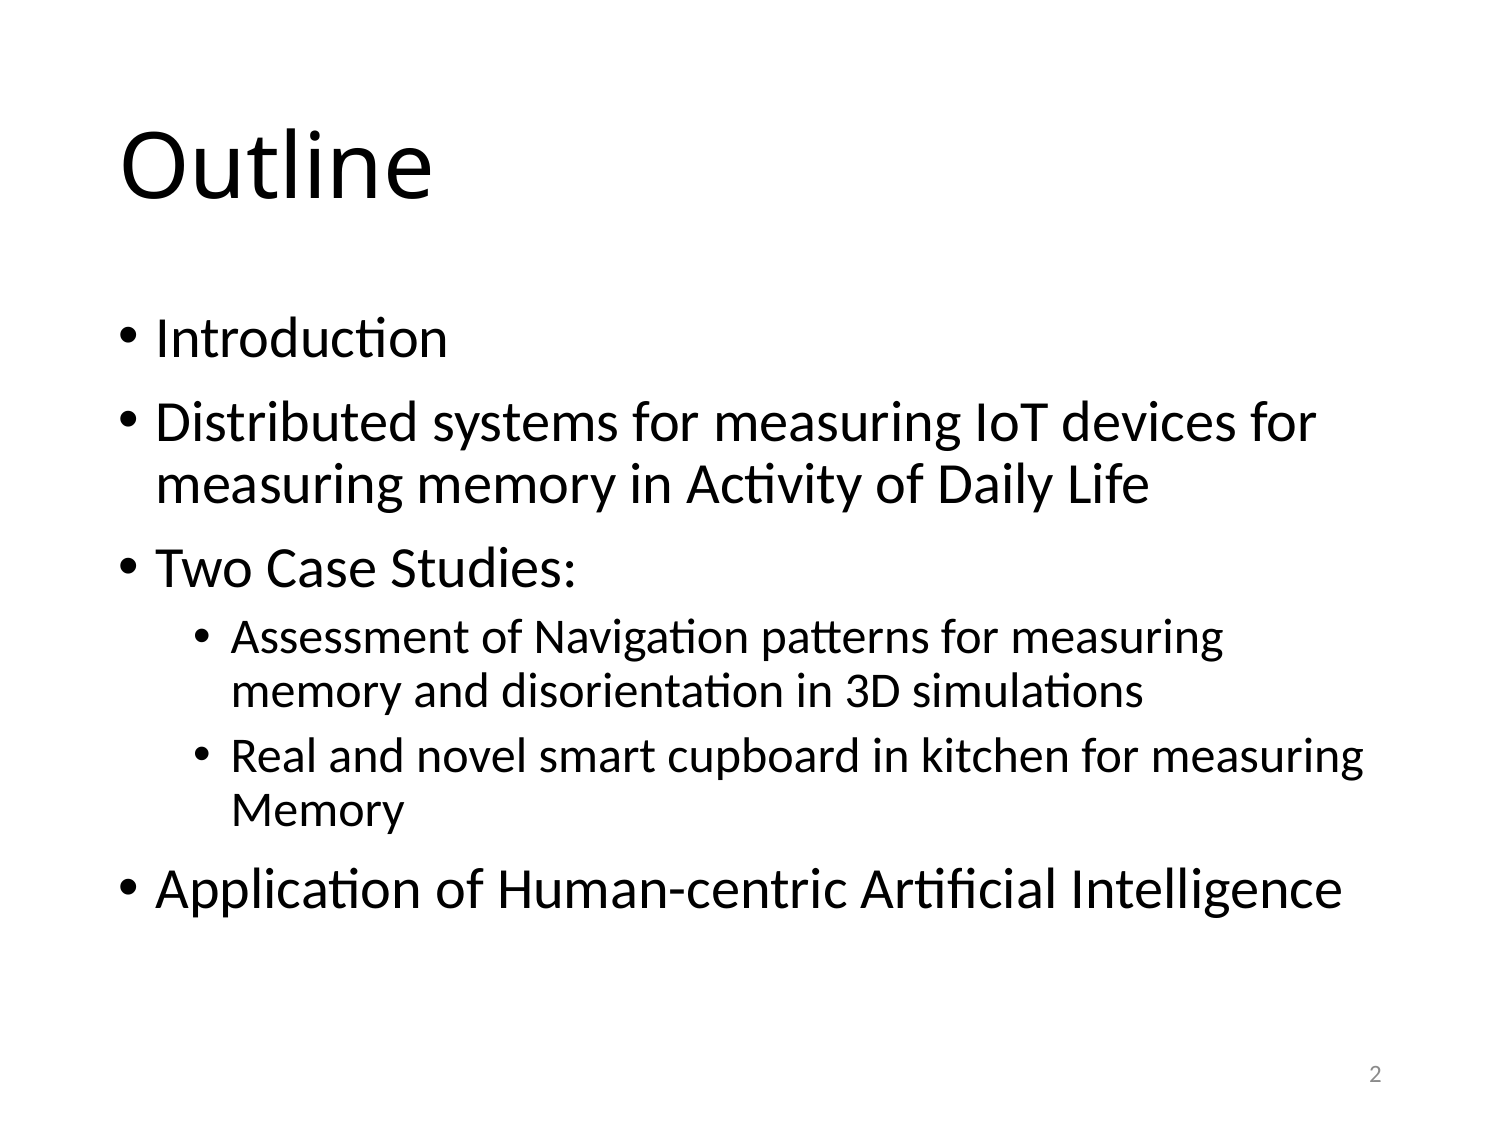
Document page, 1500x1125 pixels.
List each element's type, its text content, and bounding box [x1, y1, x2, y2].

slide_number 2 [1059, 1042, 1397, 1103]
list Introduction Distributed systems for measuring IoT devices for measuring memory in Activity of Daily Life Two Case Studies: Assessment of Navigation patterns for measuring memory and disorientation in 3D simulations Real and novel smart cupboard in kitchen for measuring Memory Application of Human-centric Artificial Intelligence [103, 299, 1397, 1014]
title Outline [103, 59, 1397, 278]
